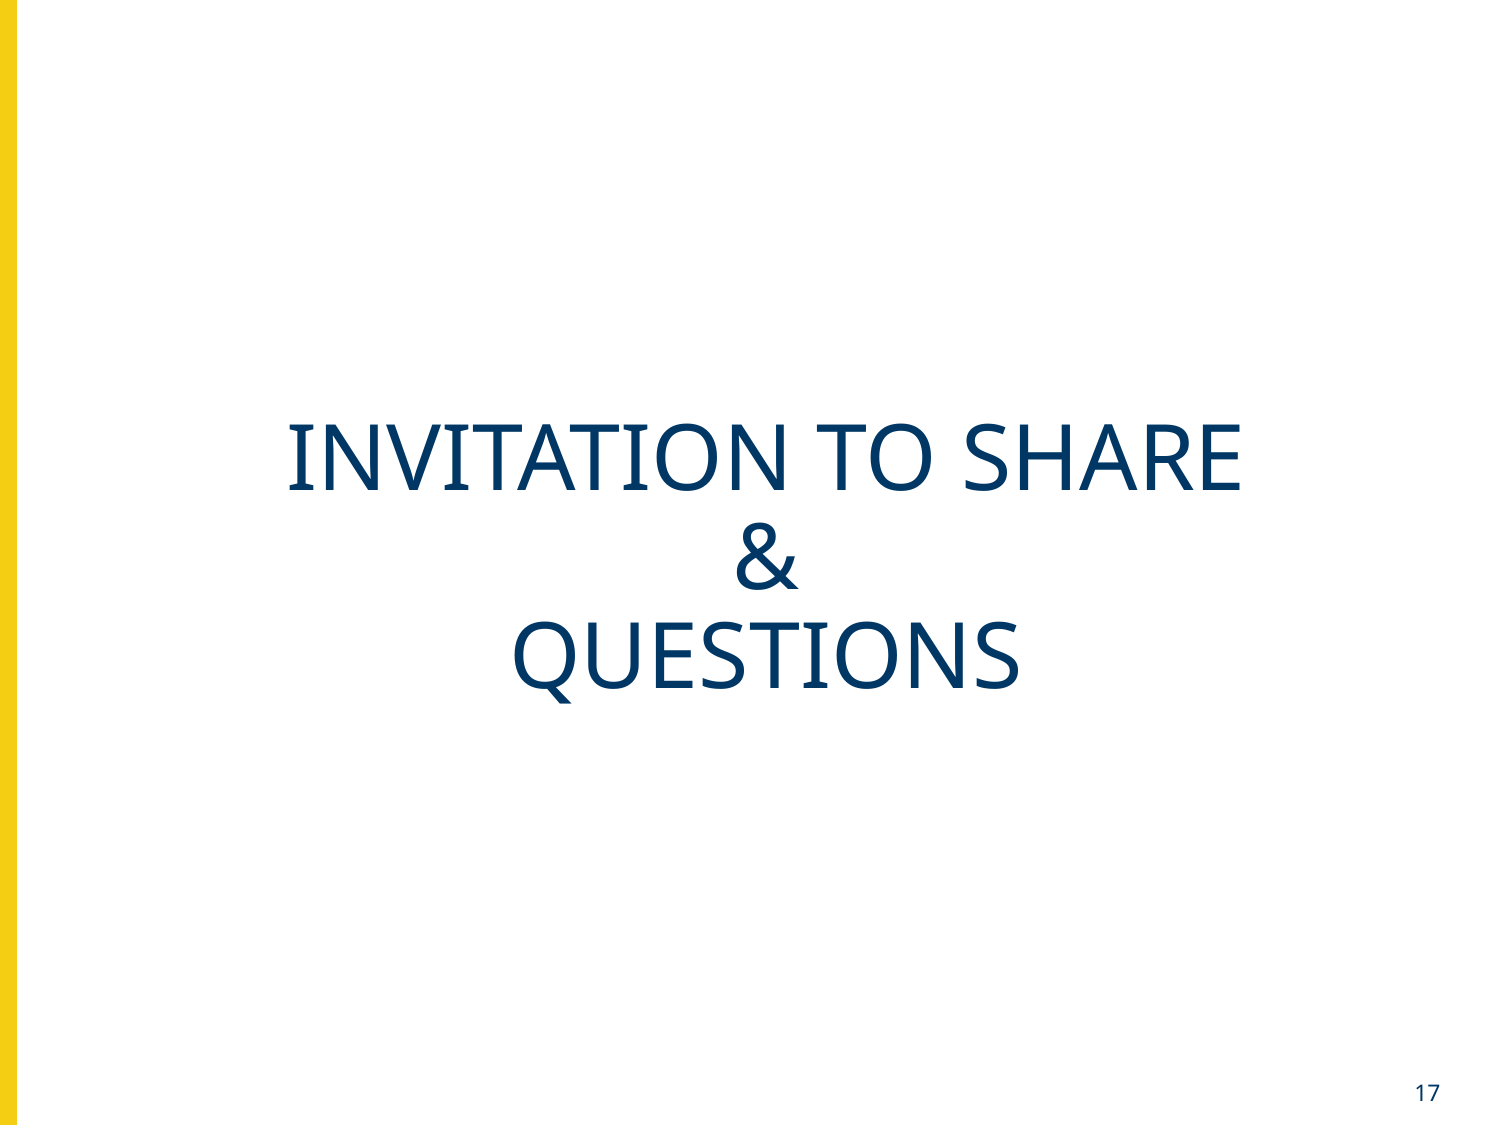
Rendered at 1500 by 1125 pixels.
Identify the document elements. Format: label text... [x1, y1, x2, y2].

slide_number 17 [1380, 1071, 1456, 1103]
title Invitation to share & Questions [85, 403, 1448, 722]
